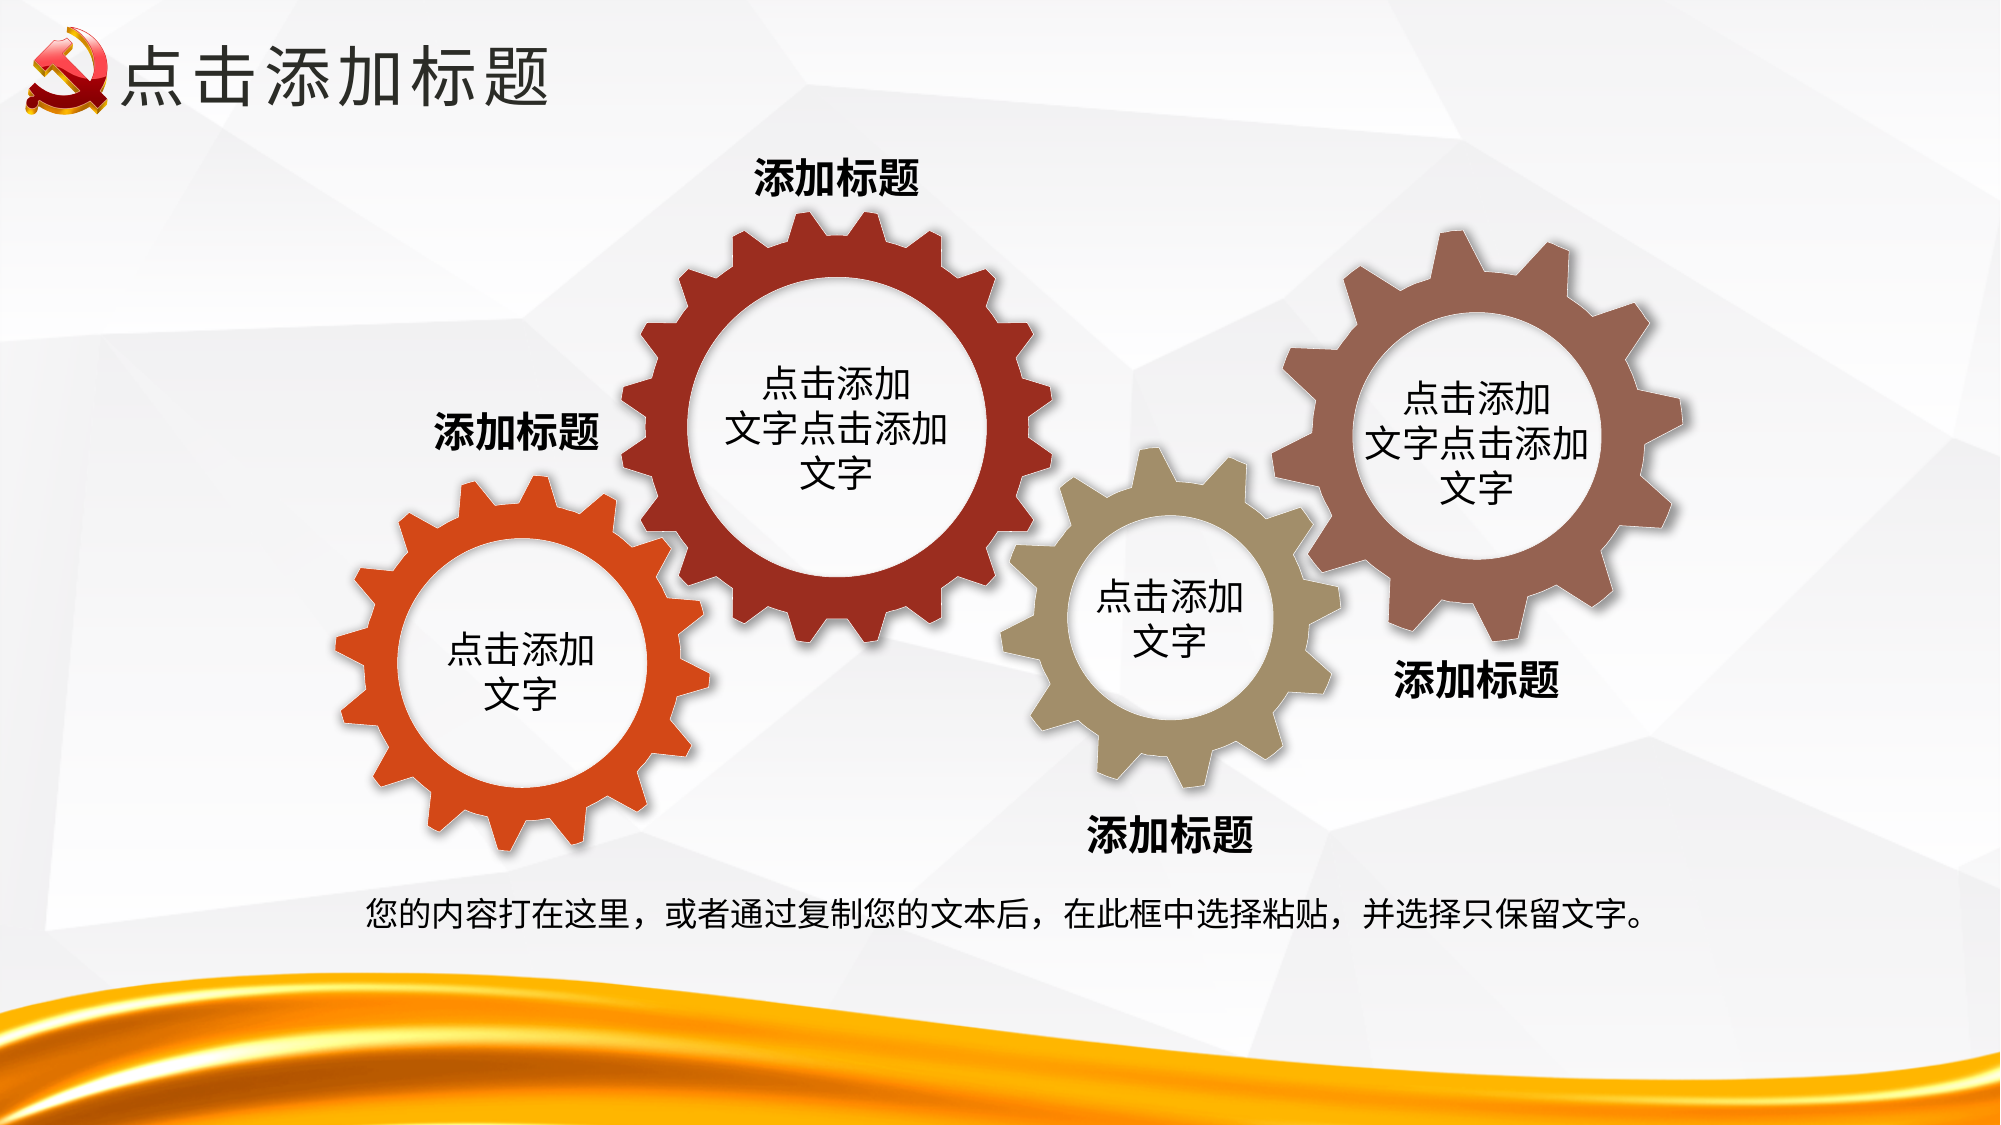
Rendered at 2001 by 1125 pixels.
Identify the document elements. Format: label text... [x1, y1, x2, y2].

text_box 点击添加 文字 [428, 619, 614, 724]
picture [0, 0, 2001, 1125]
text_box 点击添加标题 [136, 27, 600, 122]
text_box 添加标题 [705, 144, 968, 209]
text_box 点击添加 文字点击添加 文字 [706, 352, 968, 502]
text_box [1271, 230, 1683, 642]
text_box 您的内容打在这里，或者通过复制您的文本后，在此框中选择粘贴，并选择只保留文字。 [350, 886, 1650, 904]
text_box 添加标题 [1345, 646, 1609, 712]
text_box 点击添加 文字点击添加 文字 [1362, 367, 1600, 518]
text_box [334, 475, 711, 852]
text_box [999, 447, 1341, 789]
text_box 点击添加 文字 [1078, 565, 1263, 671]
text_box 添加标题 [1039, 801, 1302, 866]
text_box 添加标题 [385, 398, 638, 464]
text_box [620, 211, 1053, 643]
